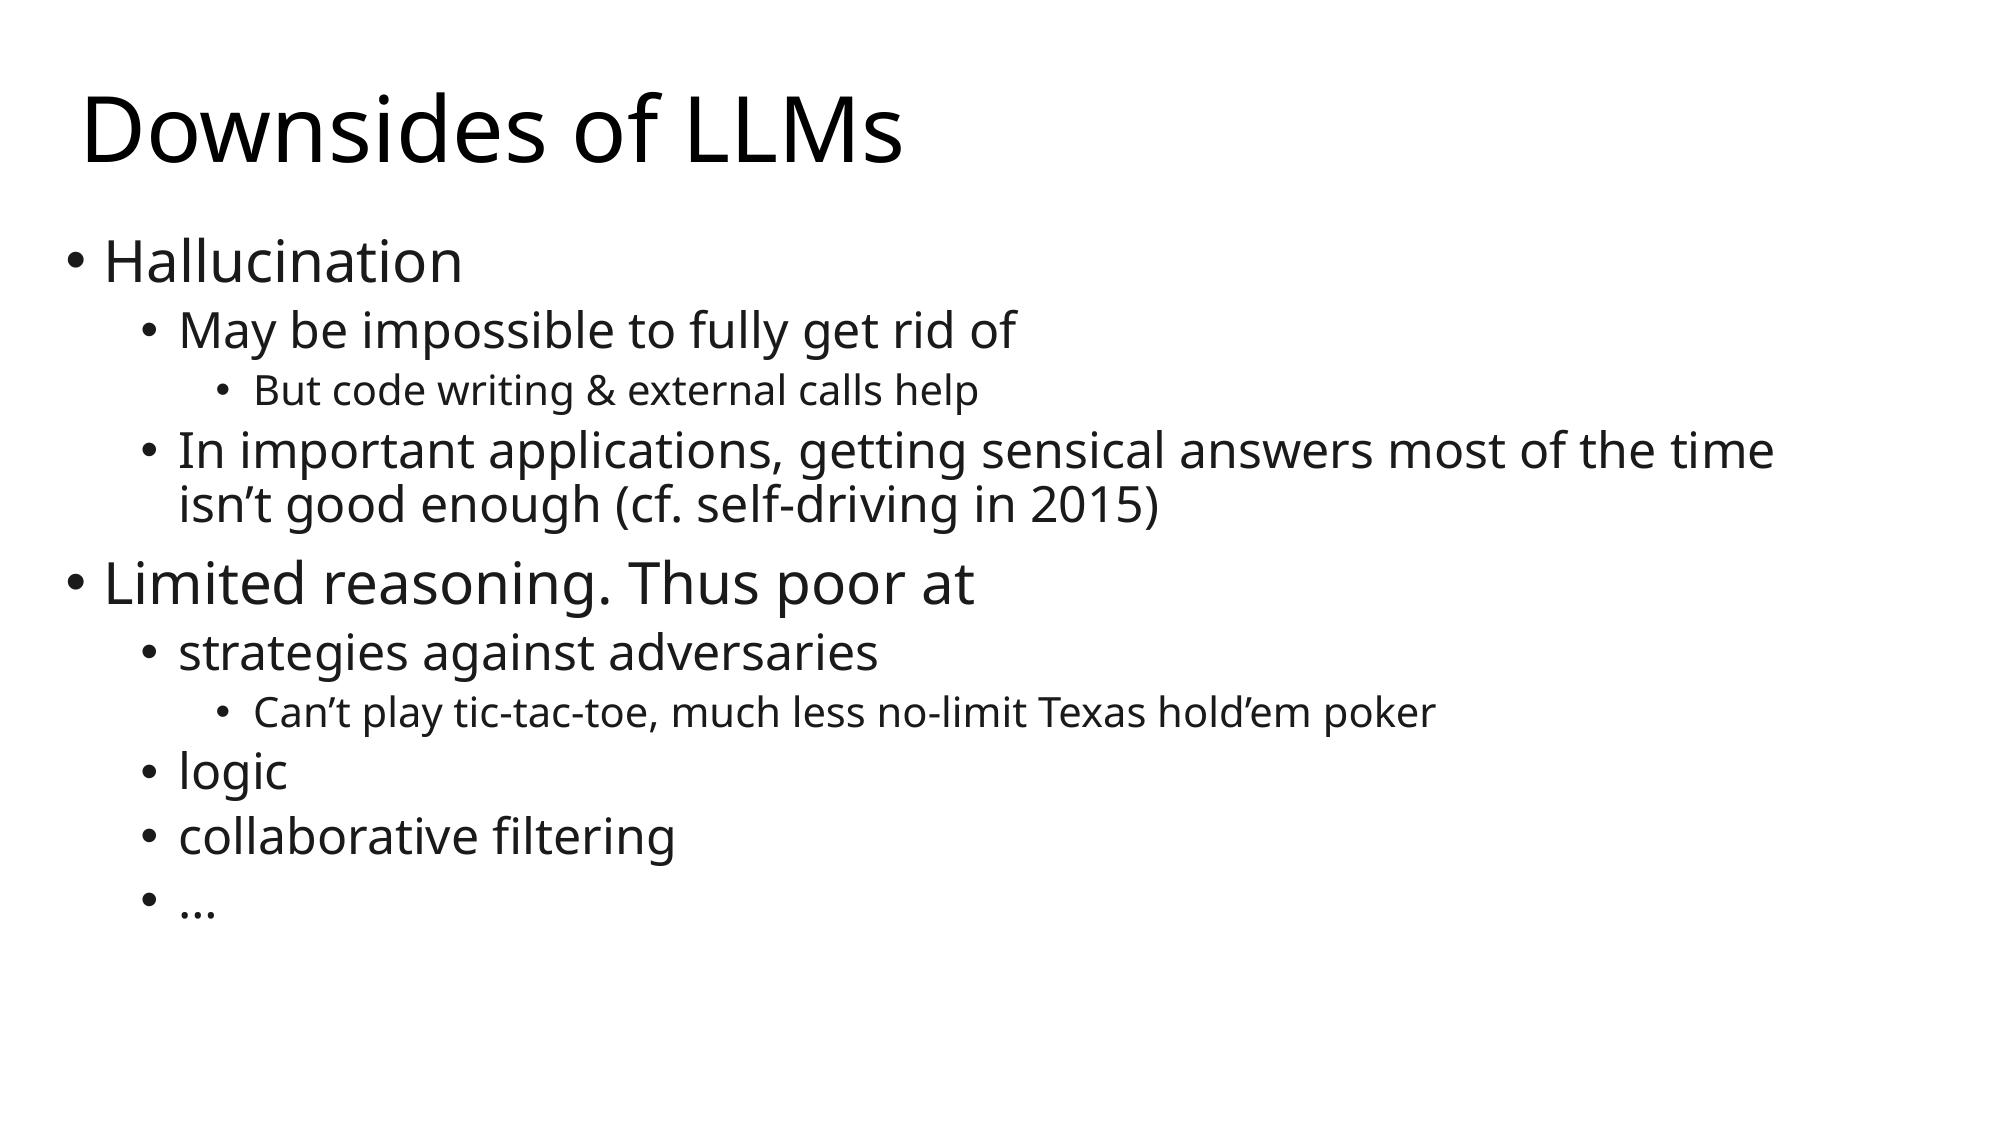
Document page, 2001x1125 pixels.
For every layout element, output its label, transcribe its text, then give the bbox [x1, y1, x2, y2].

list Hallucination May be impossible to fully get rid of But code writing & external calls help In important applications, getting sensical answers most of the time isn’t good enough (cf. self-driving in 2015) Limited reasoning. Thus poor at strategies against adversaries Can’t play tic-tac-toe, much less no-limit Texas hold’em poker logic collaborative filtering … [50, 224, 1833, 1101]
title Downsides of LLMs [64, 24, 1790, 224]
